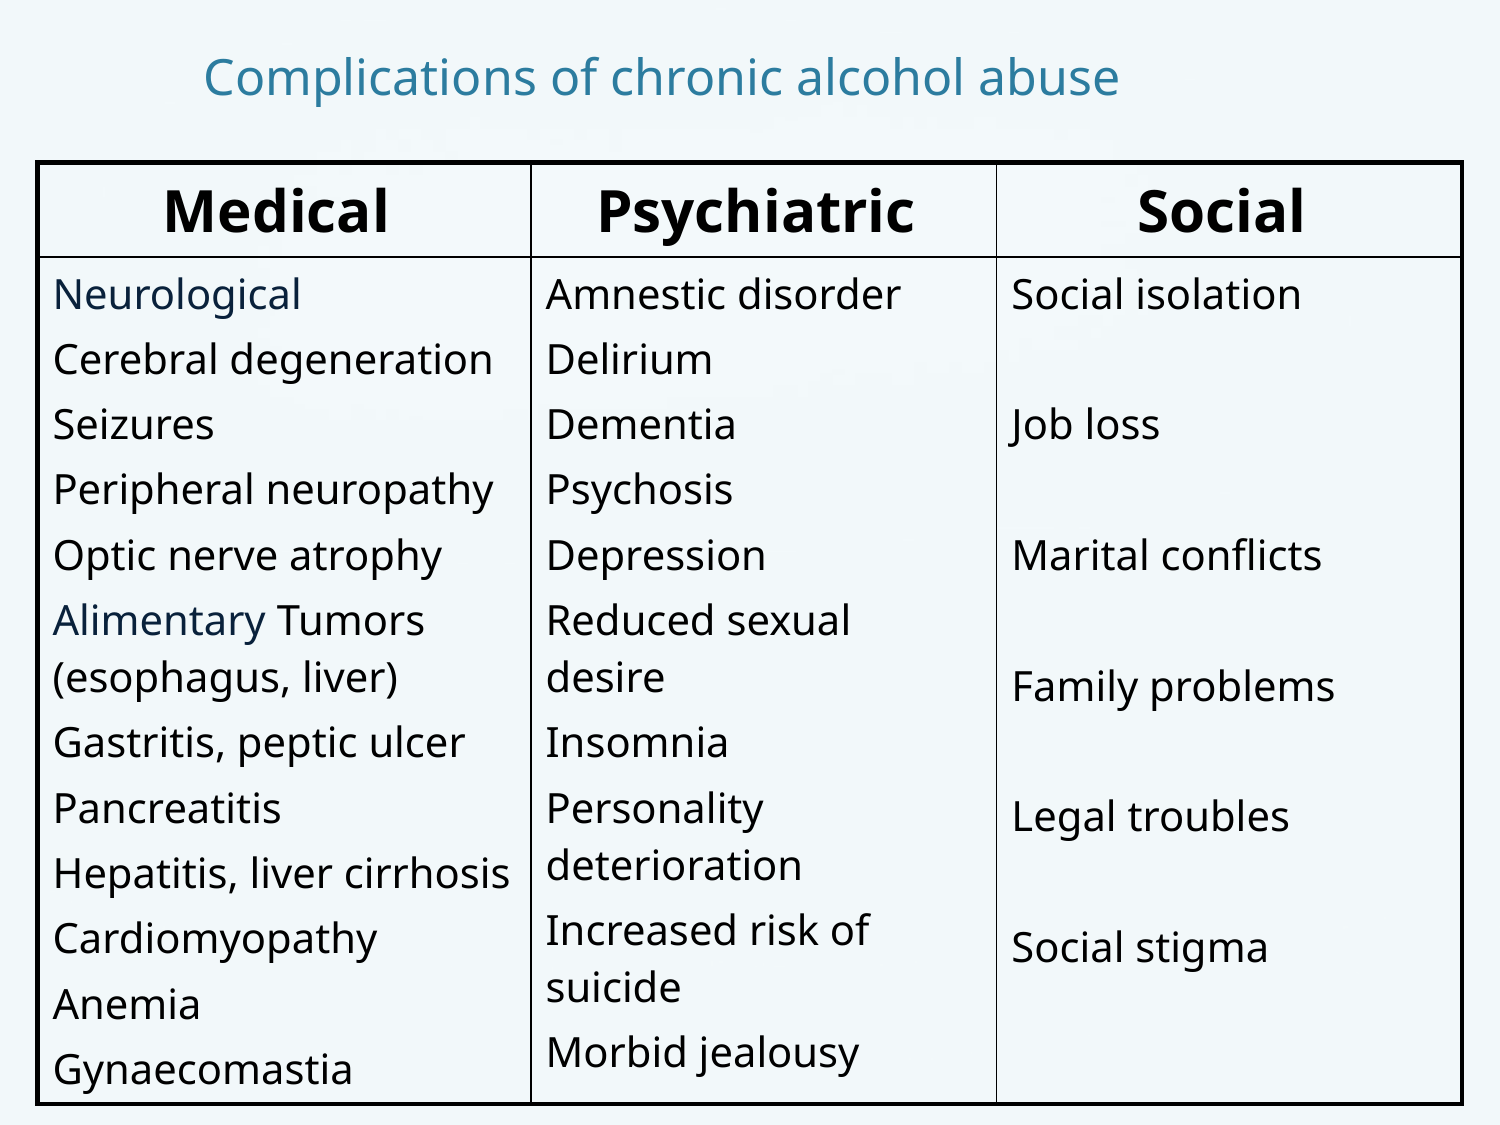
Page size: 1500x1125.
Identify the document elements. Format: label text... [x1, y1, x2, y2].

title Complications of chronic alcohol abuse [24, 37, 1300, 113]
table_header Social [997, 165, 1460, 256]
table_cell Amnestic disorder Delirium Dementia Psychosis Depression Reduced sexual desire Insomnia Personality deterioration Increased risk of suicide Morbid jealousy [532, 258, 996, 1102]
table_cell Neurological Cerebral degeneration Seizures Peripheral neuropathy Optic nerve atrophy Alimentary Tumors (esophagus, liver) Gastritis, peptic ulcer Pancreatitis Hepatitis, liver cirrhosis Cardiomyopathy Anemia Gynaecomastia [40, 258, 530, 1102]
table_header Medical [40, 165, 530, 256]
table_header Psychiatric [532, 165, 996, 256]
table_cell Social isolation Job loss Marital conflicts Family problems Legal troubles Social stigma [997, 258, 1460, 1102]
